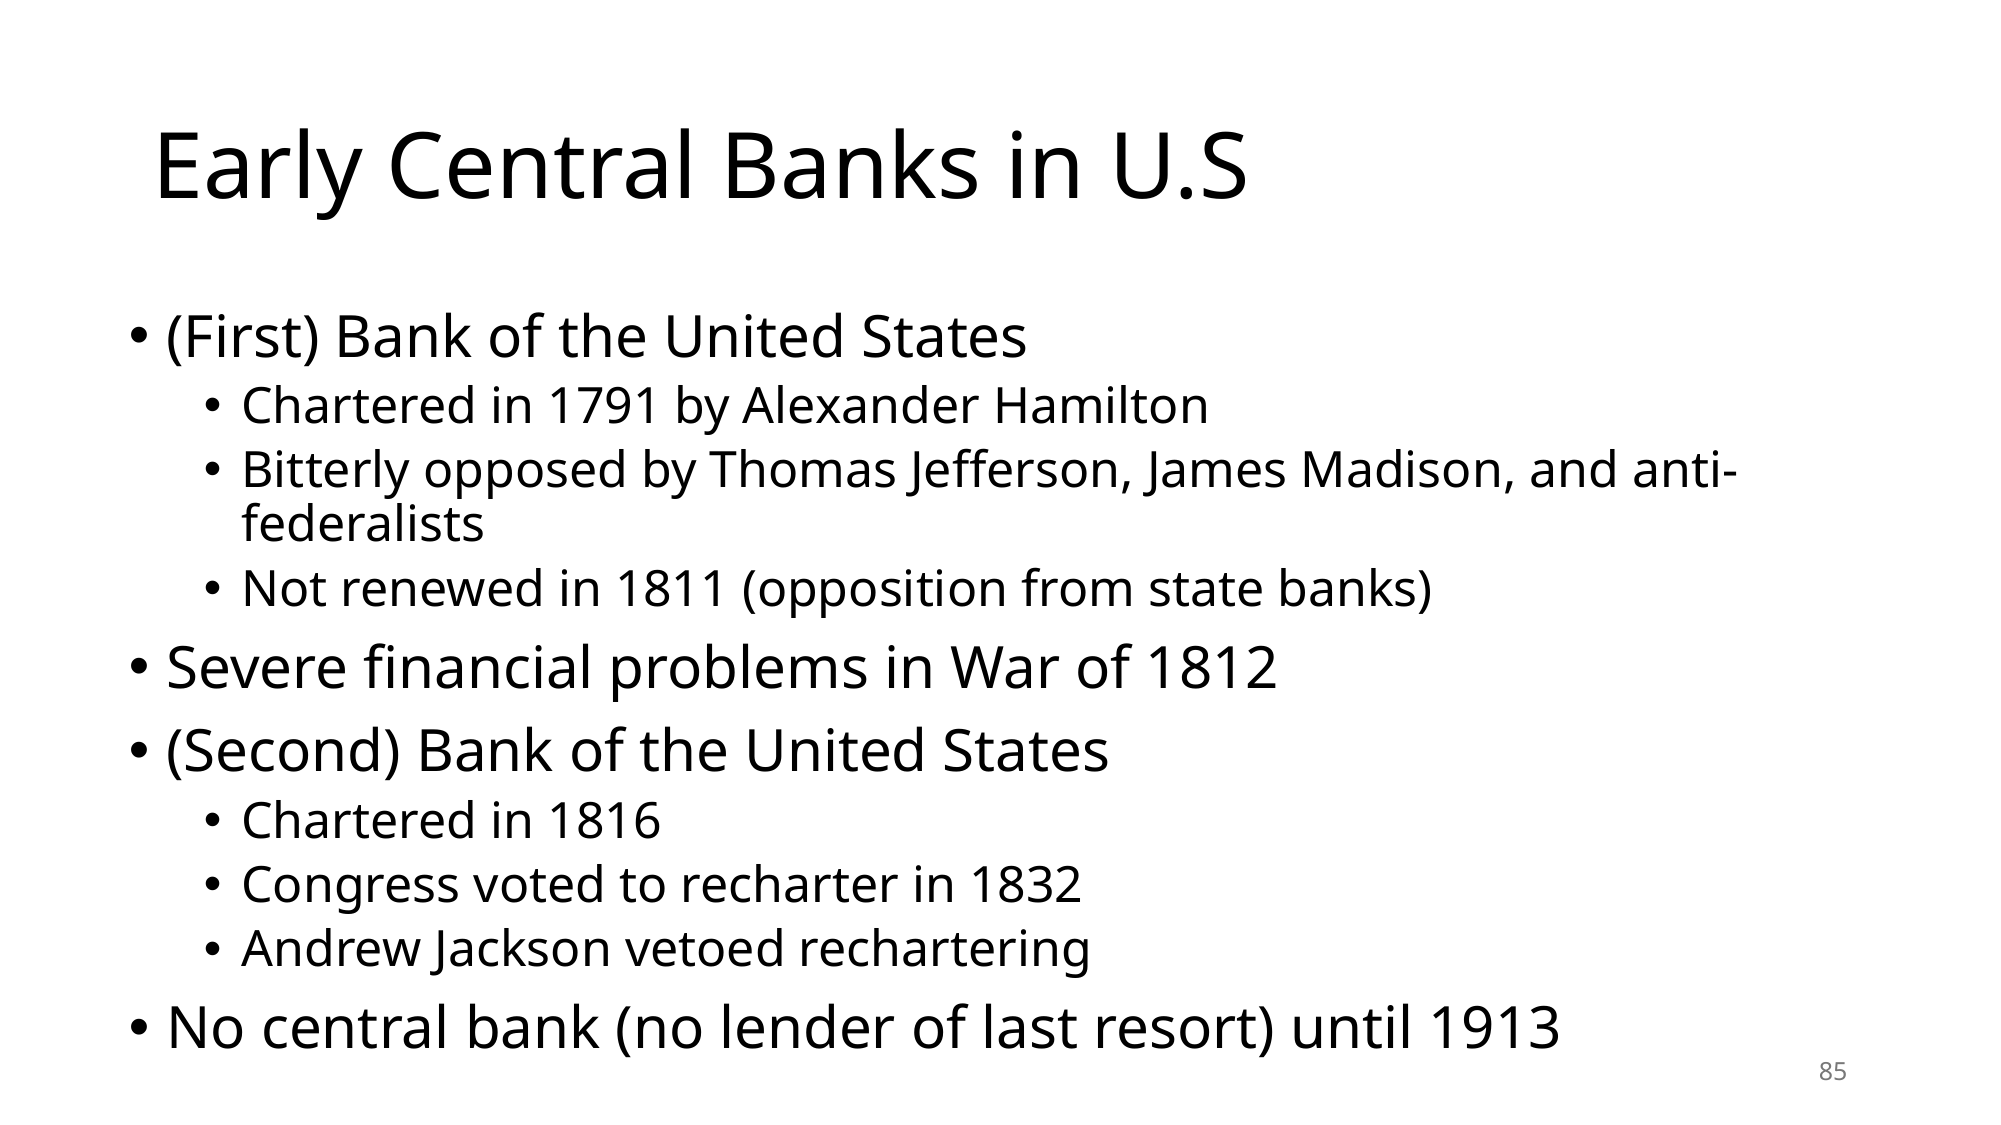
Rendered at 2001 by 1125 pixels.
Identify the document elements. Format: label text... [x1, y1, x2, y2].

title Early Central Banks in U.S [137, 59, 1863, 278]
list (First) Bank of the United States Chartered in 1791 by Alexander Hamilton Bitterly opposed by Thomas Jefferson, James Madison, and anti-federalists Not renewed in 1811 (opposition from state banks) Severe financial problems in War of 1812 (Second) Bank of the United States Chartered in 1816 Congress voted to recharter in 1832 Andrew Jackson vetoed rechartering No central bank (no lender of last resort) until 1913 [113, 299, 1863, 1066]
slide_number 85 [1412, 1042, 1863, 1103]
